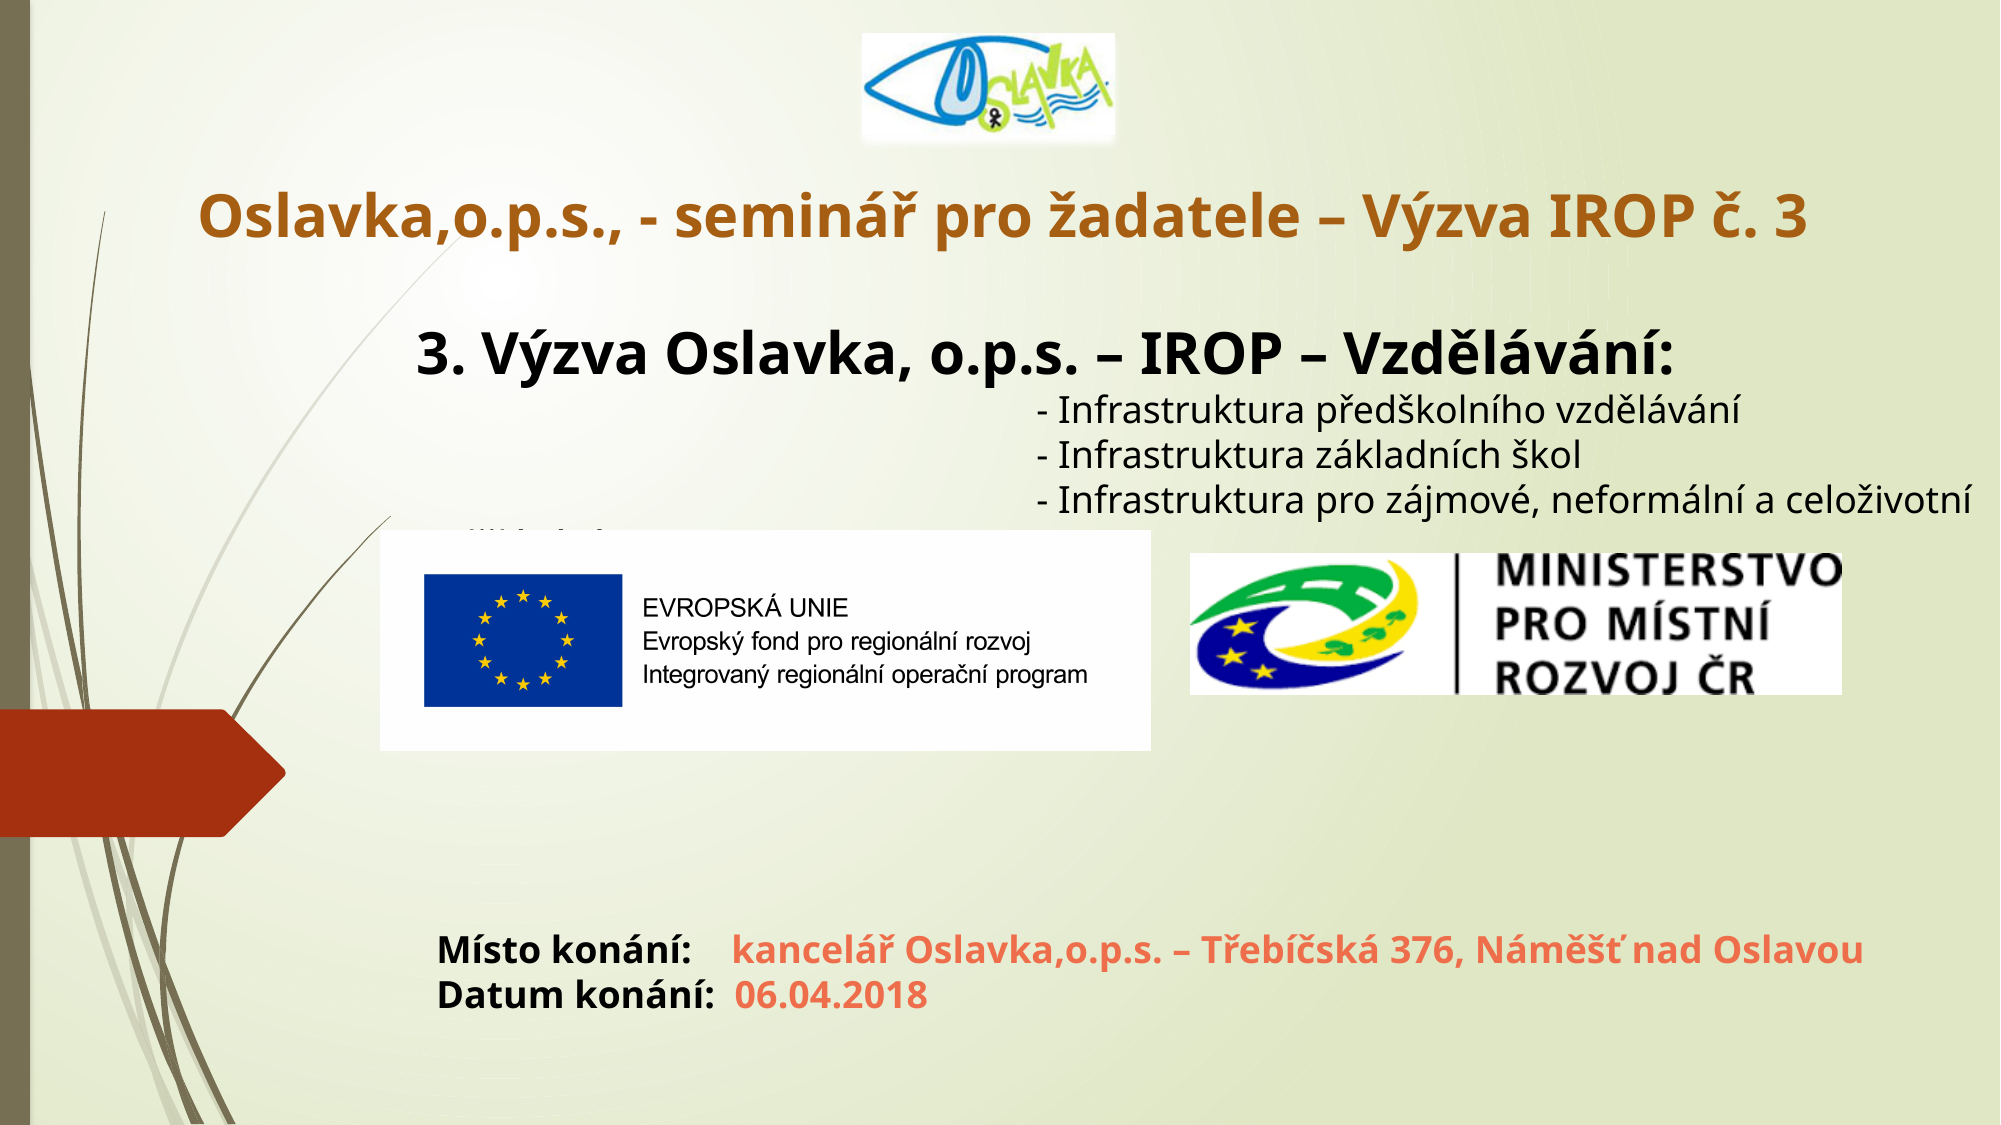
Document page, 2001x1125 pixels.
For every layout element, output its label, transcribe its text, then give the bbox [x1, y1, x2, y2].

text_box 3. Výzva Oslavka, o.p.s. – IROP – Vzdělávání: - Infrastruktura předškolního vzdělávání - Infrastruktura základních škol - Infrastruktura pro zájmové, neformální a celoživotní vzdělávání Místo konání: kancelář Oslavka,o.p.s. – Třebíčská 376, Náměšť nad Oslavou Datum konání: 06.04.2018 [402, 308, 2000, 1024]
picture [380, 530, 1152, 751]
picture [862, 32, 1115, 135]
picture [1189, 553, 1842, 695]
subtitle Oslavka,o.p.s., - seminář pro žadatele – Výzva IROP č. 3 [74, 48, 2000, 262]
